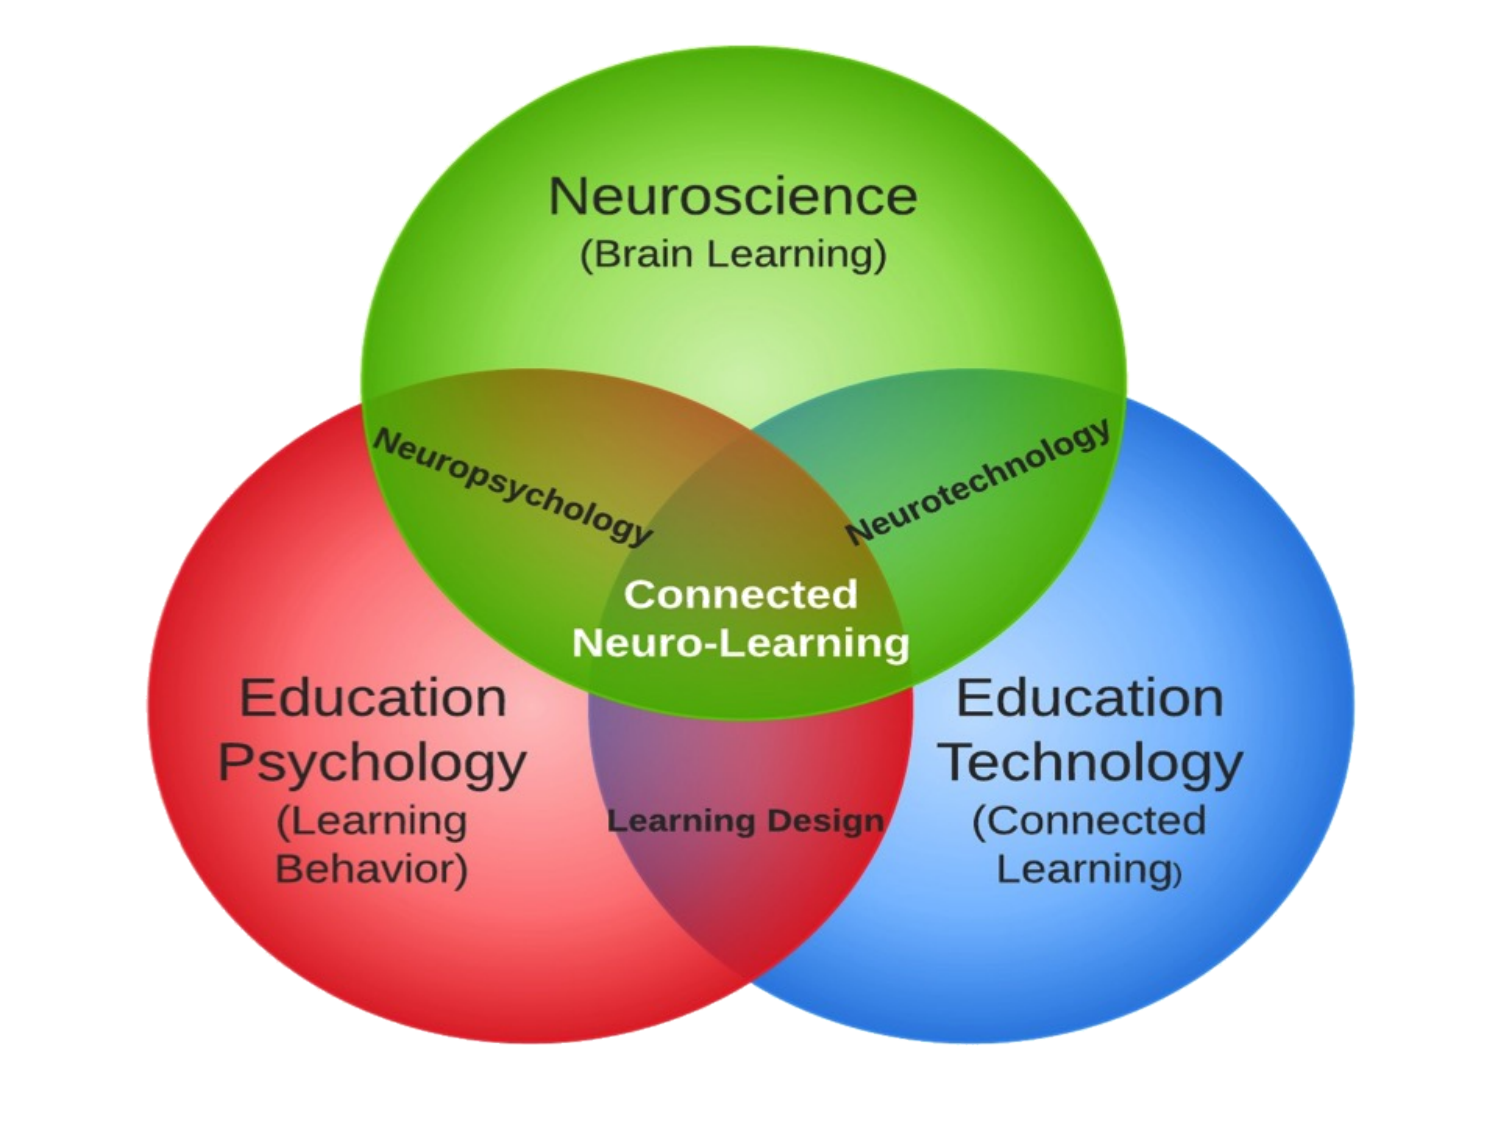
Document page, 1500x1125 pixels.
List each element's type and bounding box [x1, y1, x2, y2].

picture [74, 21, 1426, 1093]
